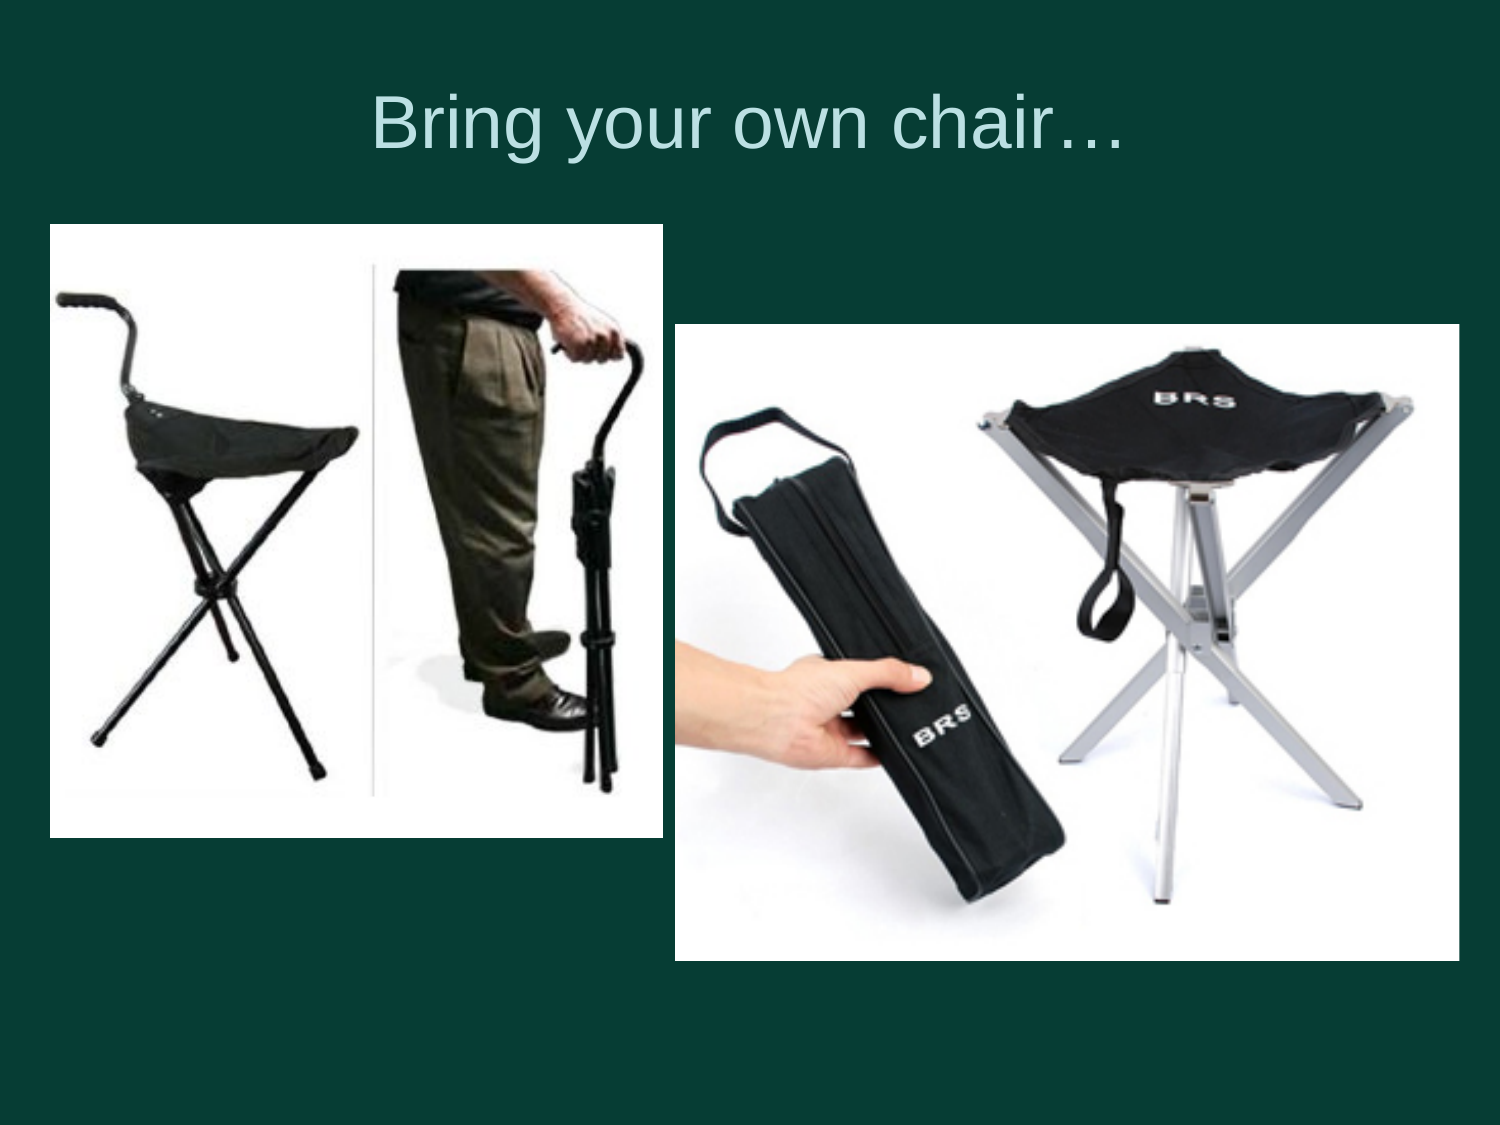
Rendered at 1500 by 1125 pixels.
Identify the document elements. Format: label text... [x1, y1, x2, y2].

picture [674, 324, 1460, 961]
title Bring your own chair… [112, 24, 1388, 213]
picture [49, 224, 663, 838]
